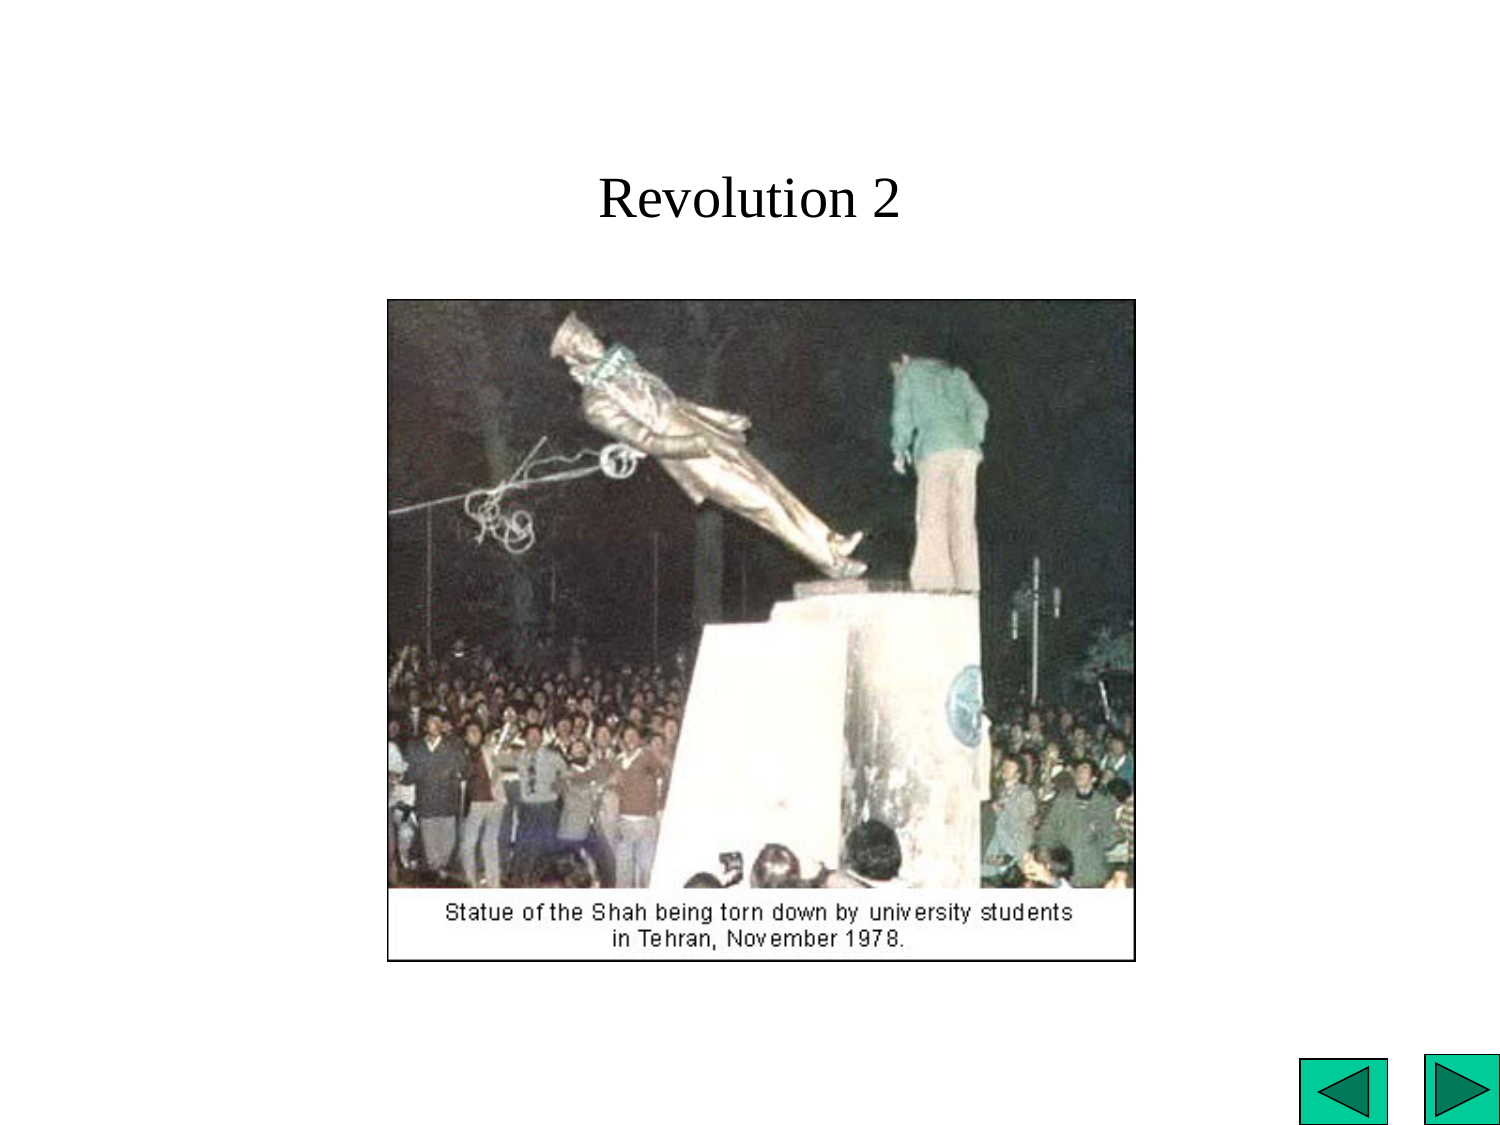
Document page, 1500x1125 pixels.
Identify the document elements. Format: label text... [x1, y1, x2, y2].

title Revolution 2 [112, 99, 1388, 288]
picture [387, 299, 1136, 963]
